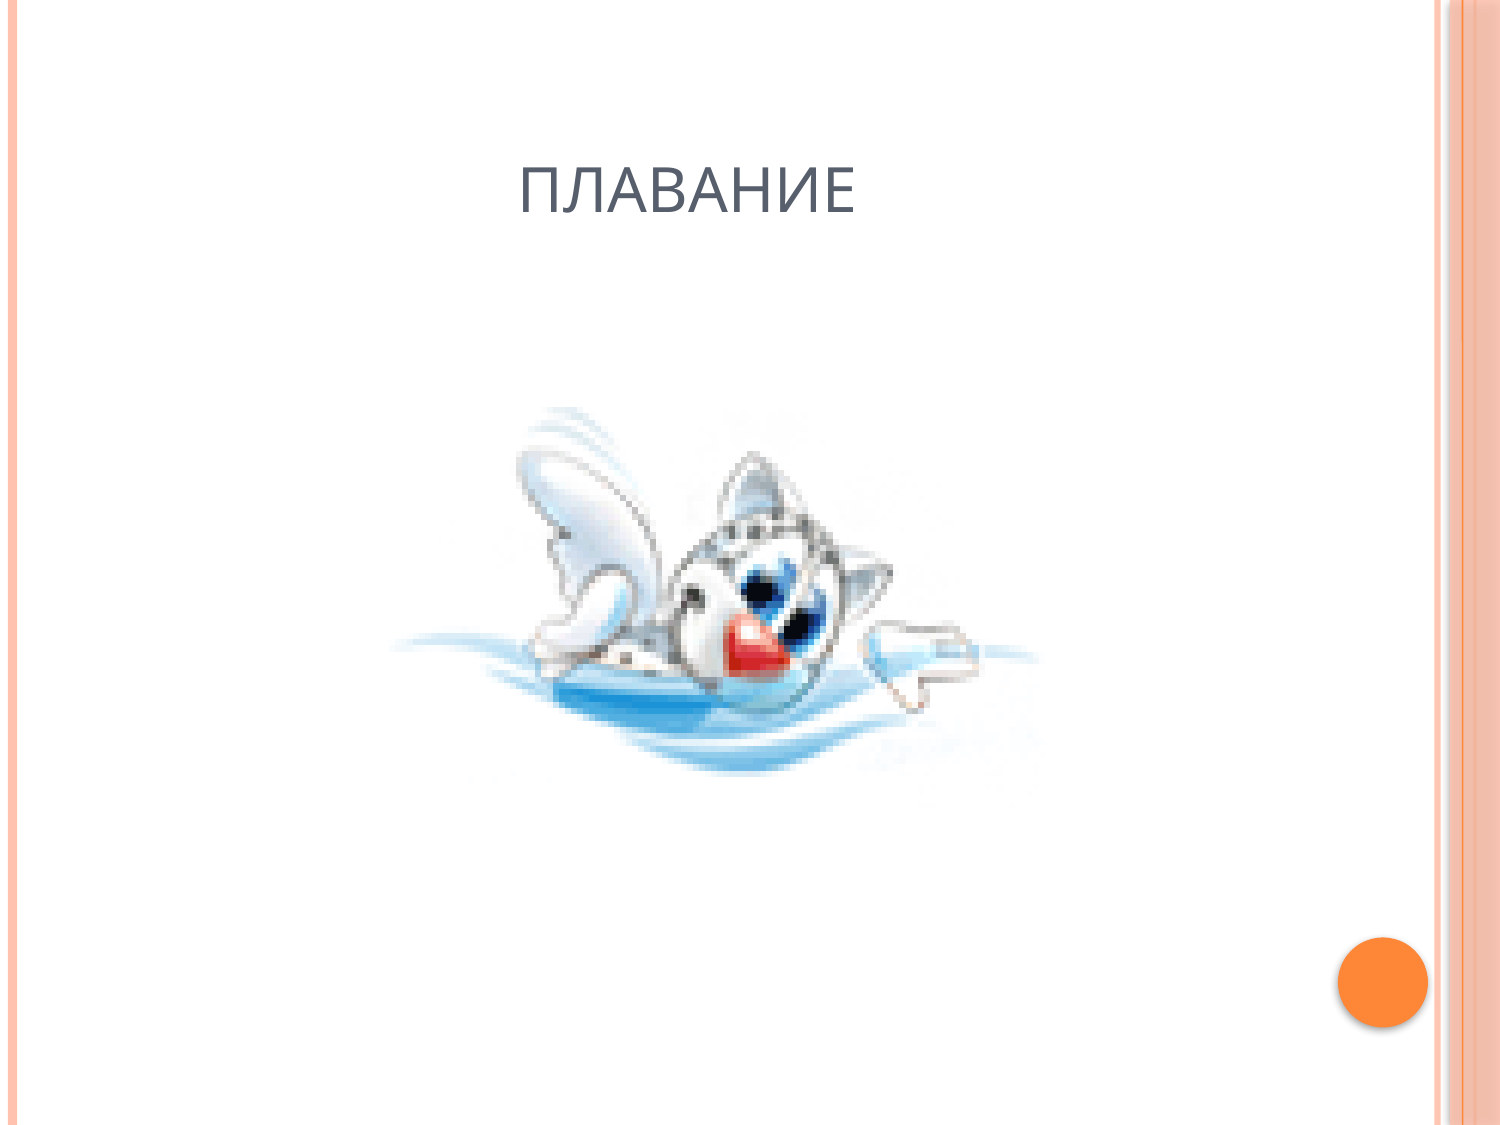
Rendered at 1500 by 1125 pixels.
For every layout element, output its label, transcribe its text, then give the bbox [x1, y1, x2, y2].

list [383, 325, 1053, 860]
title Плавание [75, 45, 1300, 233]
